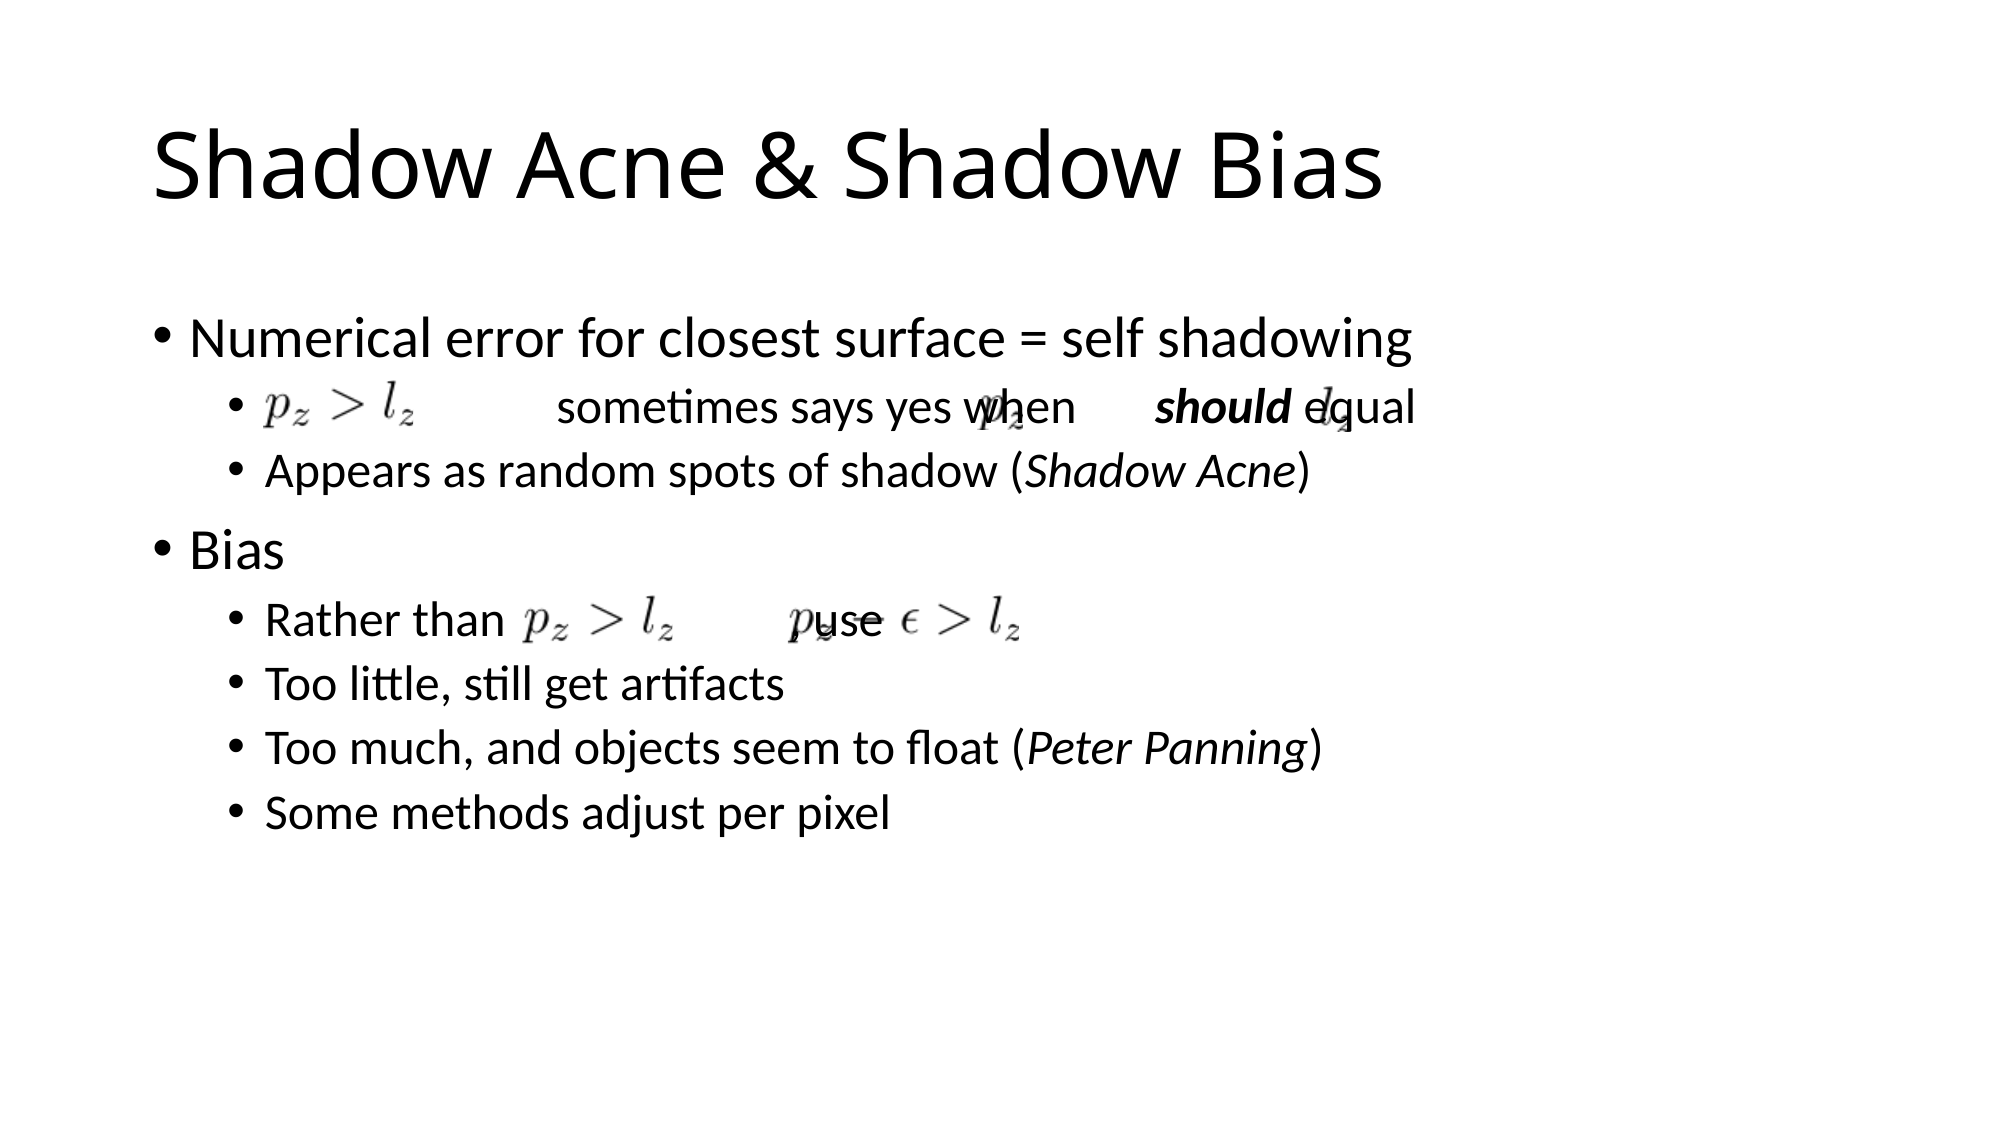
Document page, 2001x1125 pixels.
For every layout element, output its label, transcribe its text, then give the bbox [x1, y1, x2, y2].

picture [787, 595, 1019, 644]
picture [1317, 386, 1351, 432]
picture [522, 595, 673, 644]
picture [263, 380, 414, 429]
picture [976, 394, 1023, 430]
title Shadow Acne & Shadow Bias [137, 59, 1863, 278]
list Numerical error for closest surface = self shadowing sometimes says yes when should equal Appears as random spots of shadow (Shadow Acne) Bias Rather than , use Too little, still get artifacts Too much, and objects seem to float (Peter Panning) Some methods adjust per pixel [137, 299, 1863, 1014]
